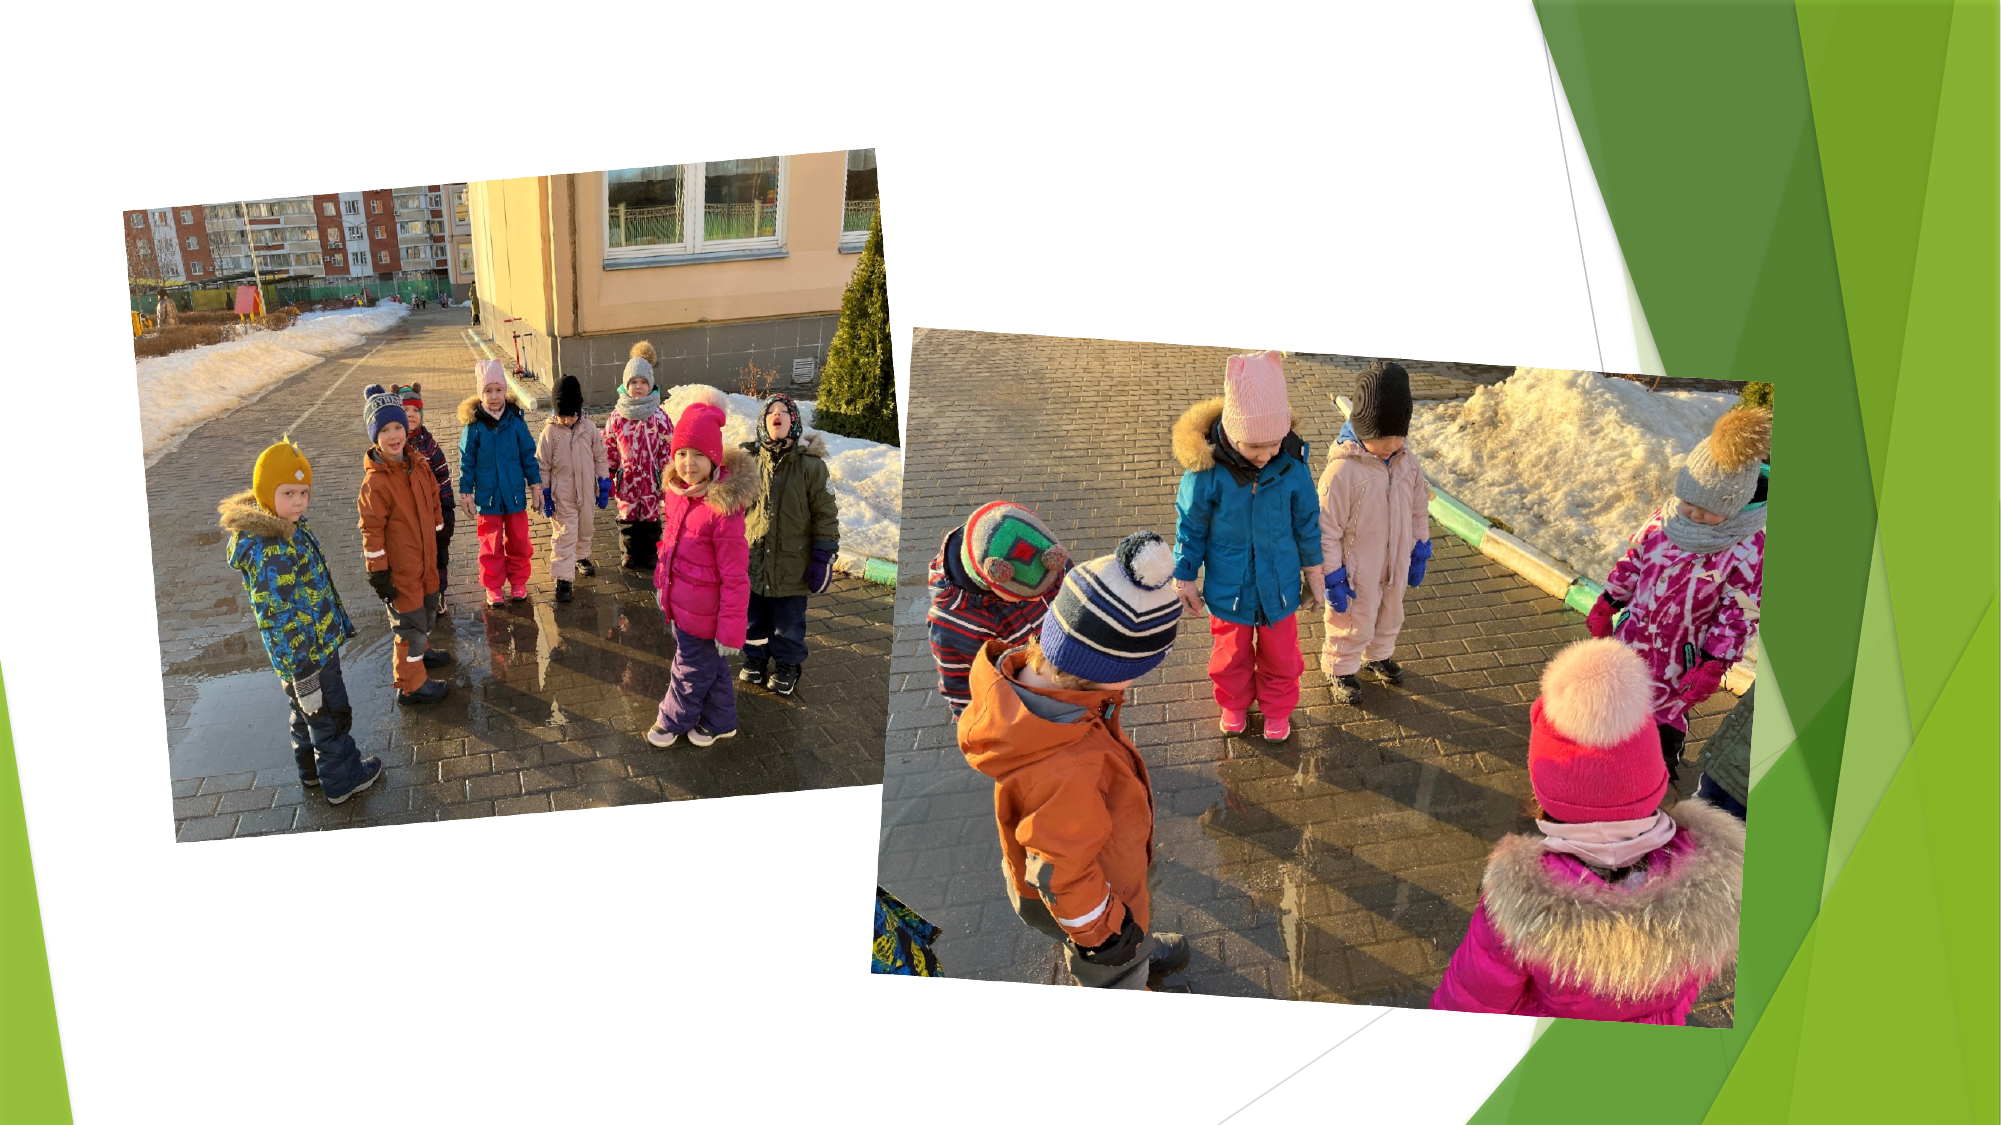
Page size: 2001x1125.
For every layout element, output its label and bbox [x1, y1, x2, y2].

picture [124, 148, 1774, 1028]
